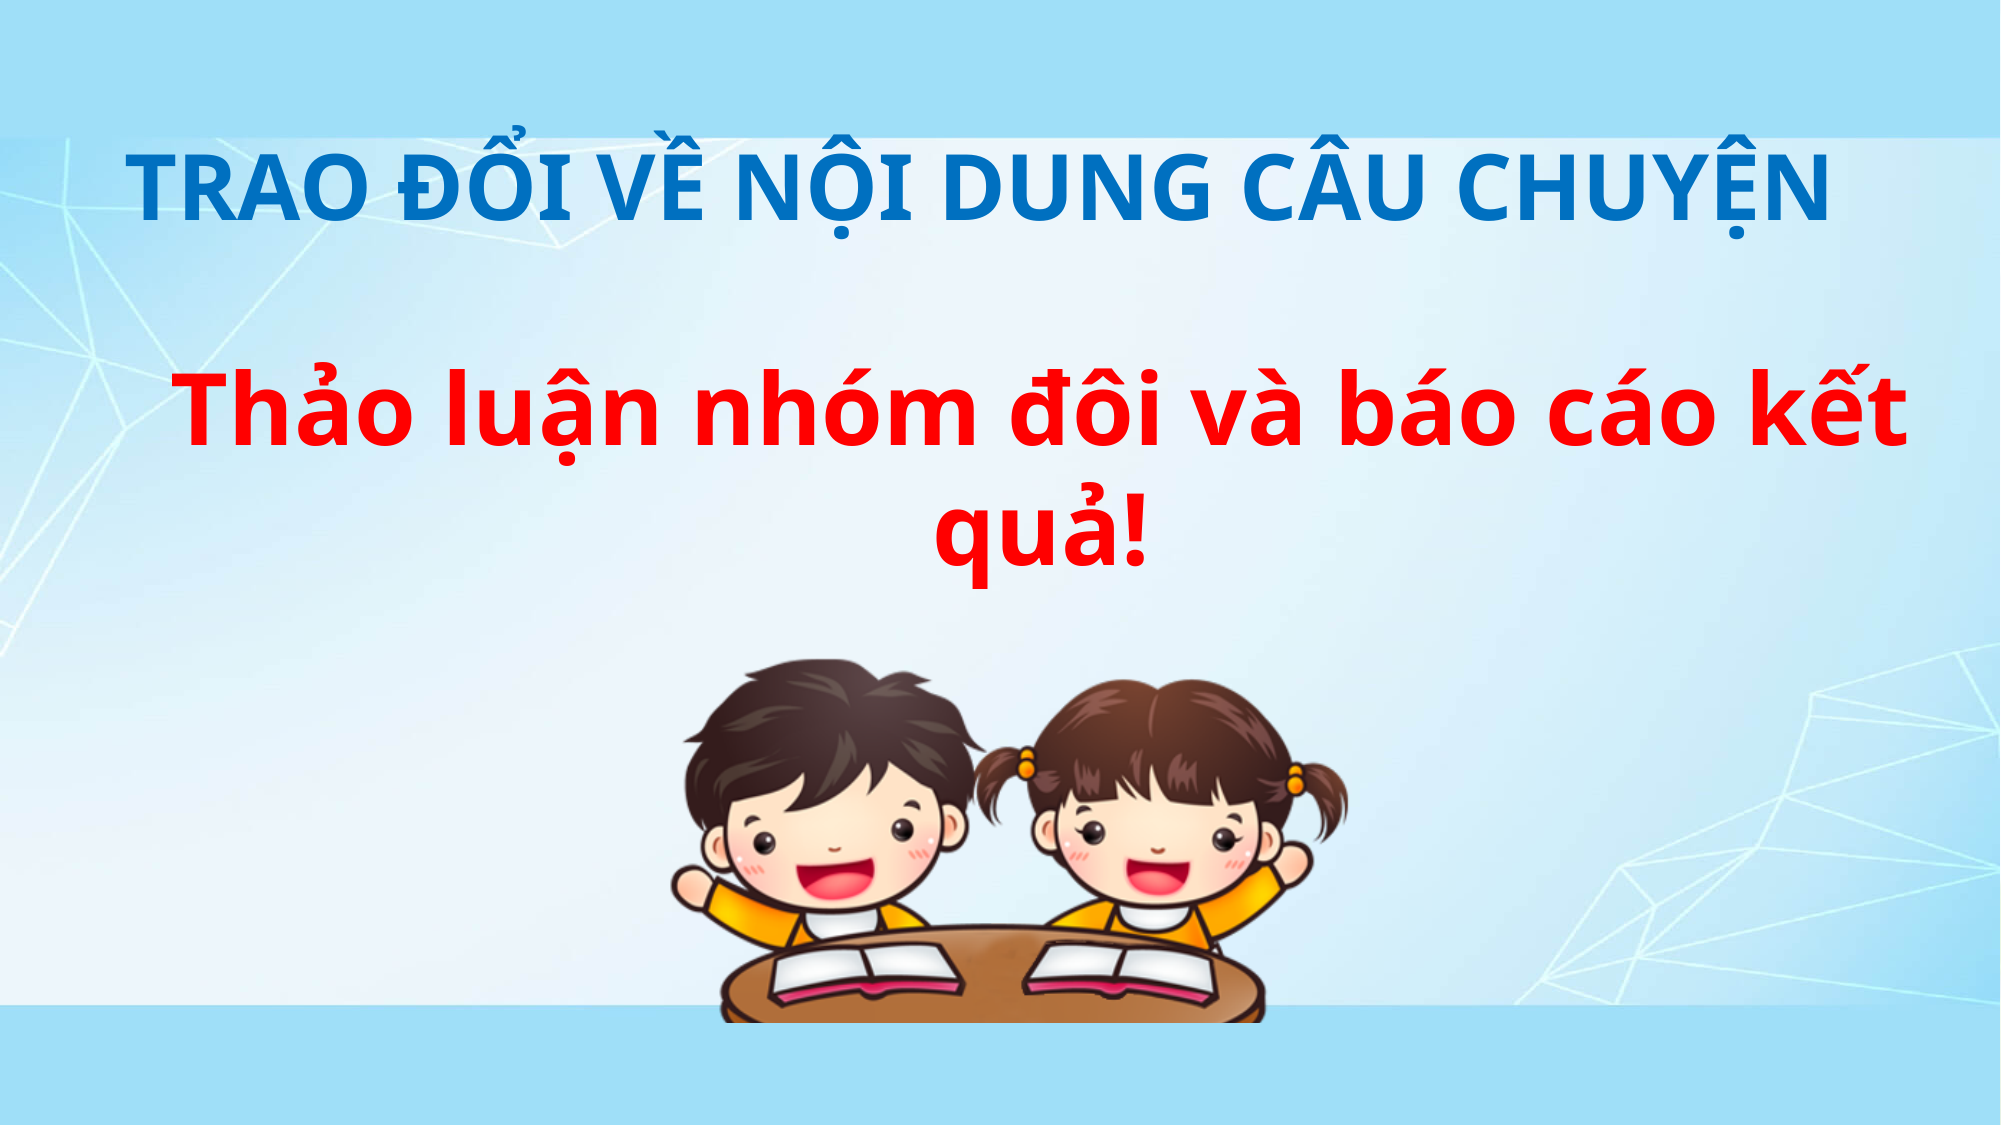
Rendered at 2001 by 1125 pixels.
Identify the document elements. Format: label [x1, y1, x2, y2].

picture [0, 0, 2001, 1125]
text_box [615, 539, 1385, 1122]
